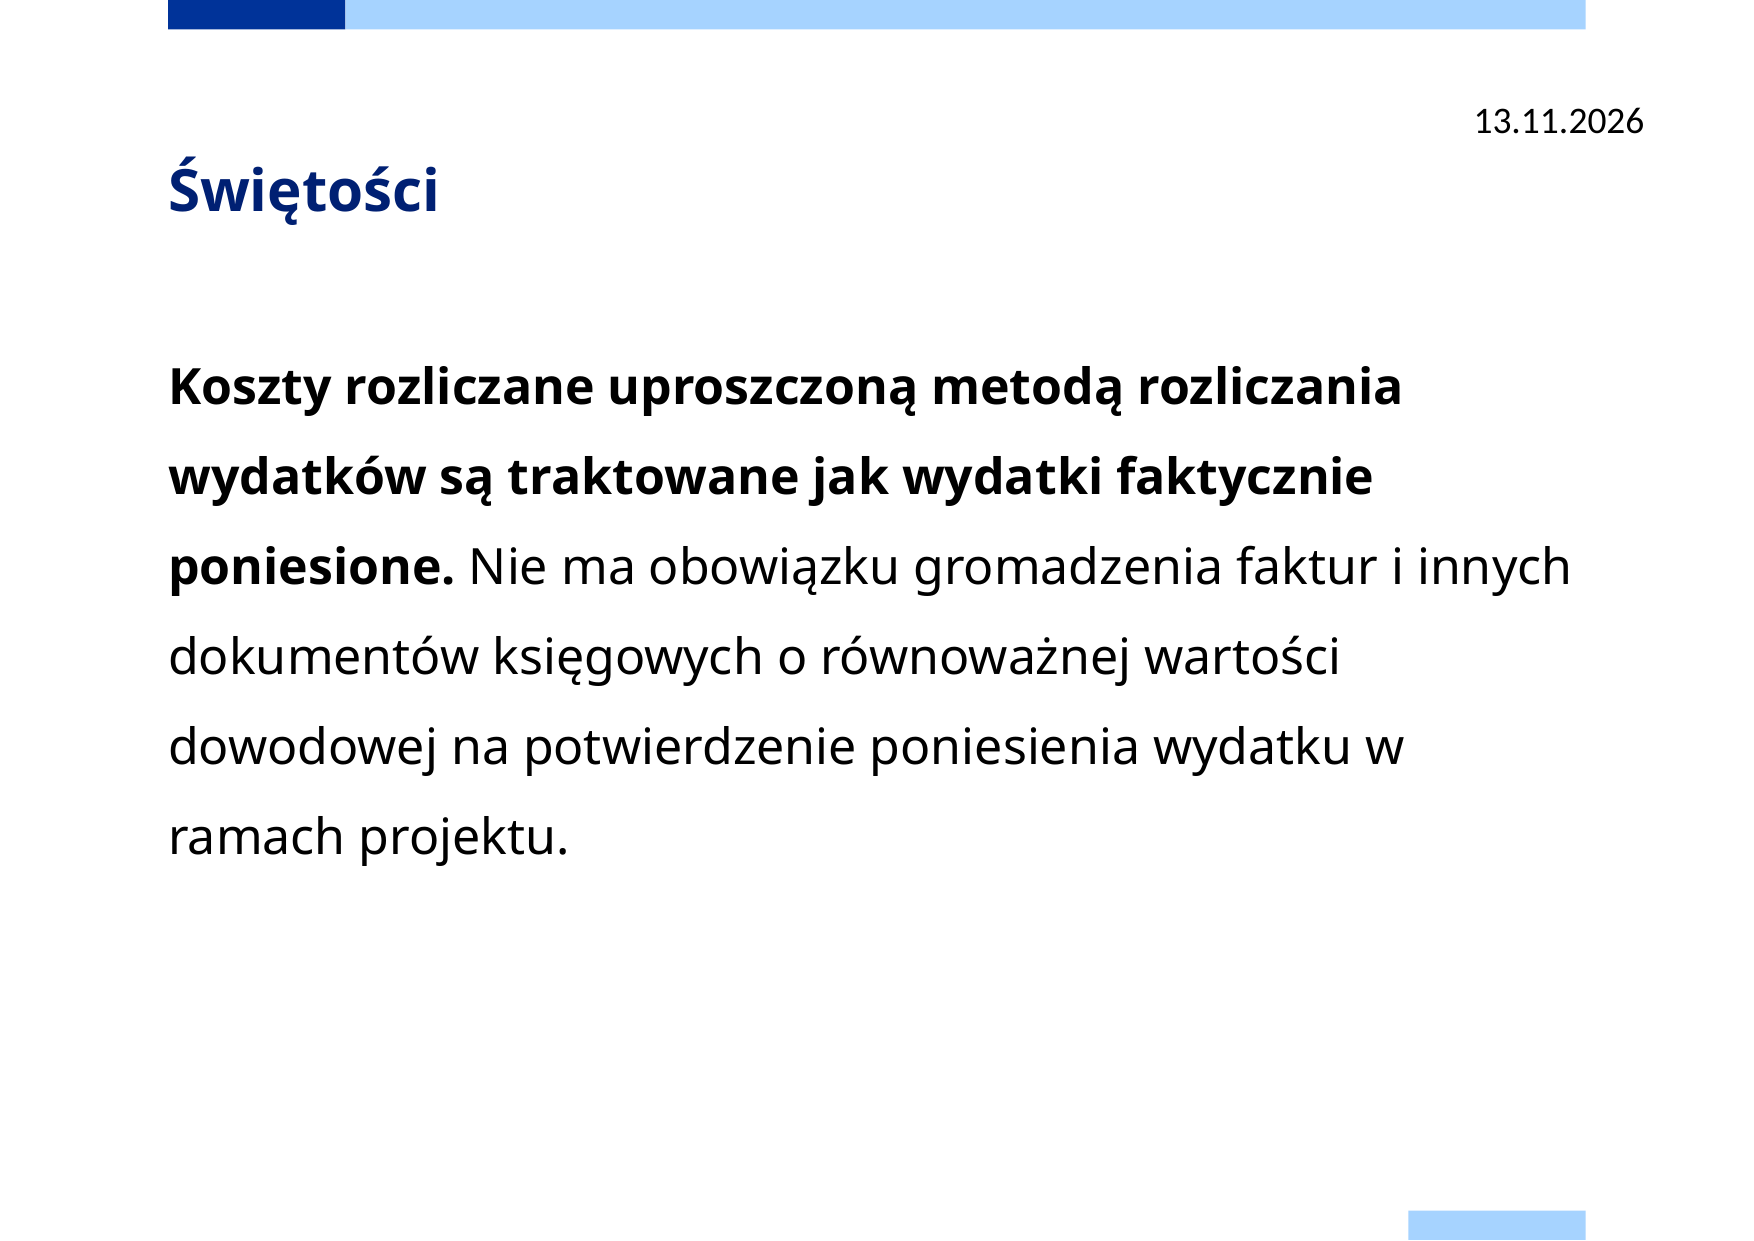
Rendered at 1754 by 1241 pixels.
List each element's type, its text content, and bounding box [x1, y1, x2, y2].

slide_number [1458, 88, 1754, 146]
title Świętości [168, 147, 1586, 324]
list Koszty rozliczane uproszczoną metodą rozliczania wydatków są traktowane jak wydatki faktycznie poniesione. Nie ma obowiązku gromadzenia faktur i innych dokumentów księgowych o równoważnej wartości dowodowej na potwierdzenie poniesienia wydatku w ramach projektu. [168, 324, 1586, 1093]
